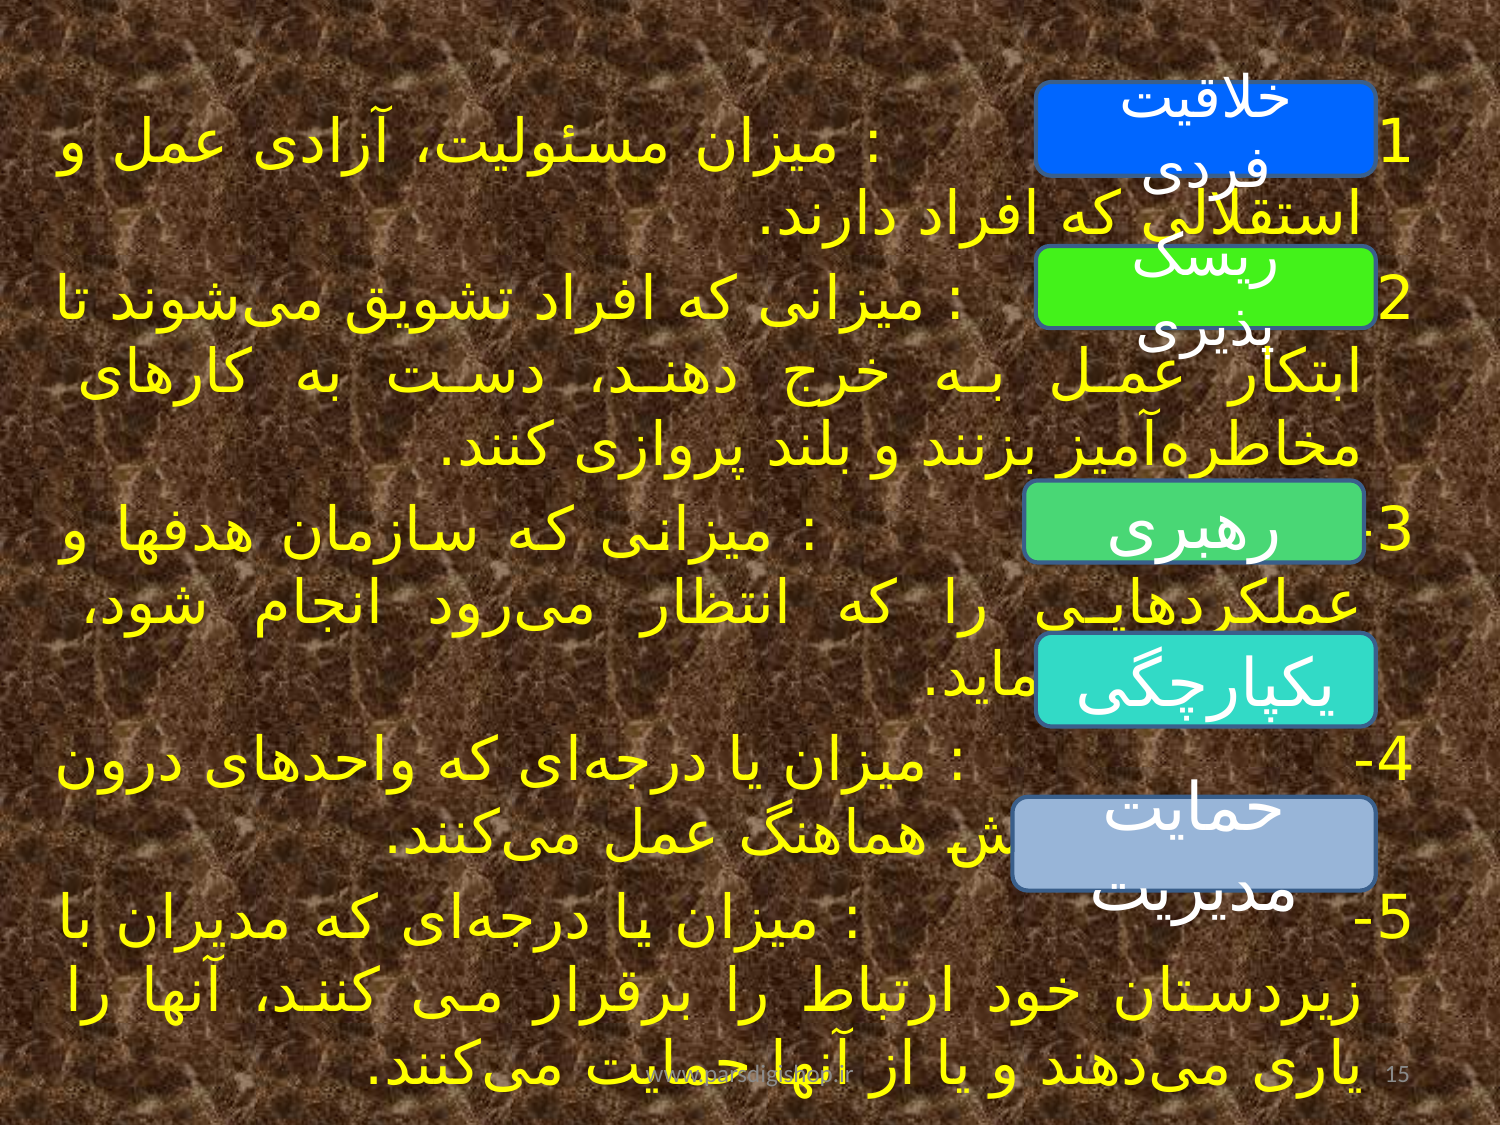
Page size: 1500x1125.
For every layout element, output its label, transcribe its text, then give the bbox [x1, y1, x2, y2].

text_box ریسک پذیری [1033, 243, 1378, 331]
picture [0, 0, 1500, 1125]
text_box رهبری [1022, 478, 1367, 565]
footer www.parsdigishop.ir [512, 1042, 988, 1103]
list 1- : میزان مسئولیت، آزادی عمل و استقلالی كه افراد دارند. 2- : میزانی كه افراد تشویق می‌شوند تا ابتكار عمل به خرج دهند، دست به كارهای مخاطره‌آميز بزنند و بلند پروازی كنند. 3- : میزانی كه سازمان هدفها و عملكردهایی را كه انتظار می‌رود انجام شود، مشخص می‌نماید. 4- : میزان یا درجه‌ای كه واحدهای درون سازمان به روش هماهنگ عمل می‌كنند. 5- : میزان یا درجه‌ای كه مدیران با زیردستان خود ارتباط را برقرار می كنند، آنها را یاری می‌دهند و یا از آنها حمایت می‌كنند. [39, 93, 1430, 1114]
title [1377, 91, 1465, 280]
text_box حمایت مدیریت [1010, 794, 1378, 893]
text_box یکپارچگی [1033, 630, 1378, 729]
slide_number 15 [1074, 1042, 1425, 1103]
text_box خلاقیت فردی [1033, 79, 1378, 178]
